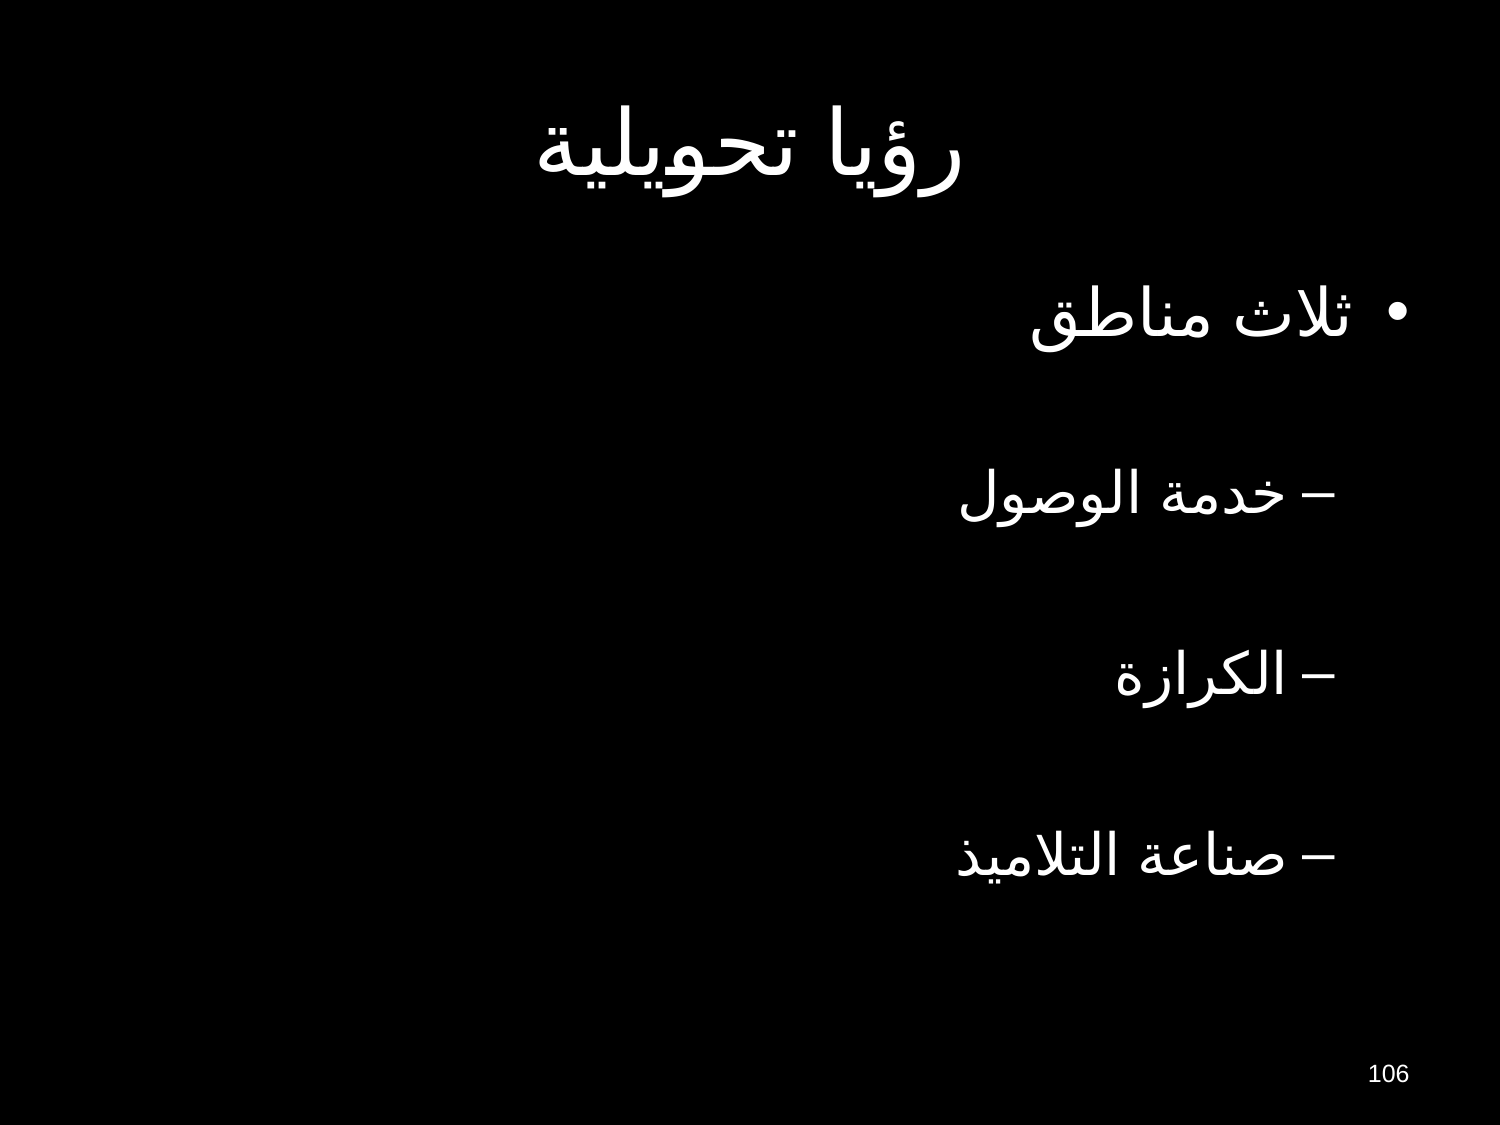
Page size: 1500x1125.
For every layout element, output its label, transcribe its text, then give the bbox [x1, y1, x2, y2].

slide_number 106 [1074, 1042, 1425, 1103]
title رؤيا تحويلية [75, 45, 1425, 233]
list ثلاث مناطق خدمة الوصول الكرازة صناعة التلاميذ [75, 262, 1425, 1005]
